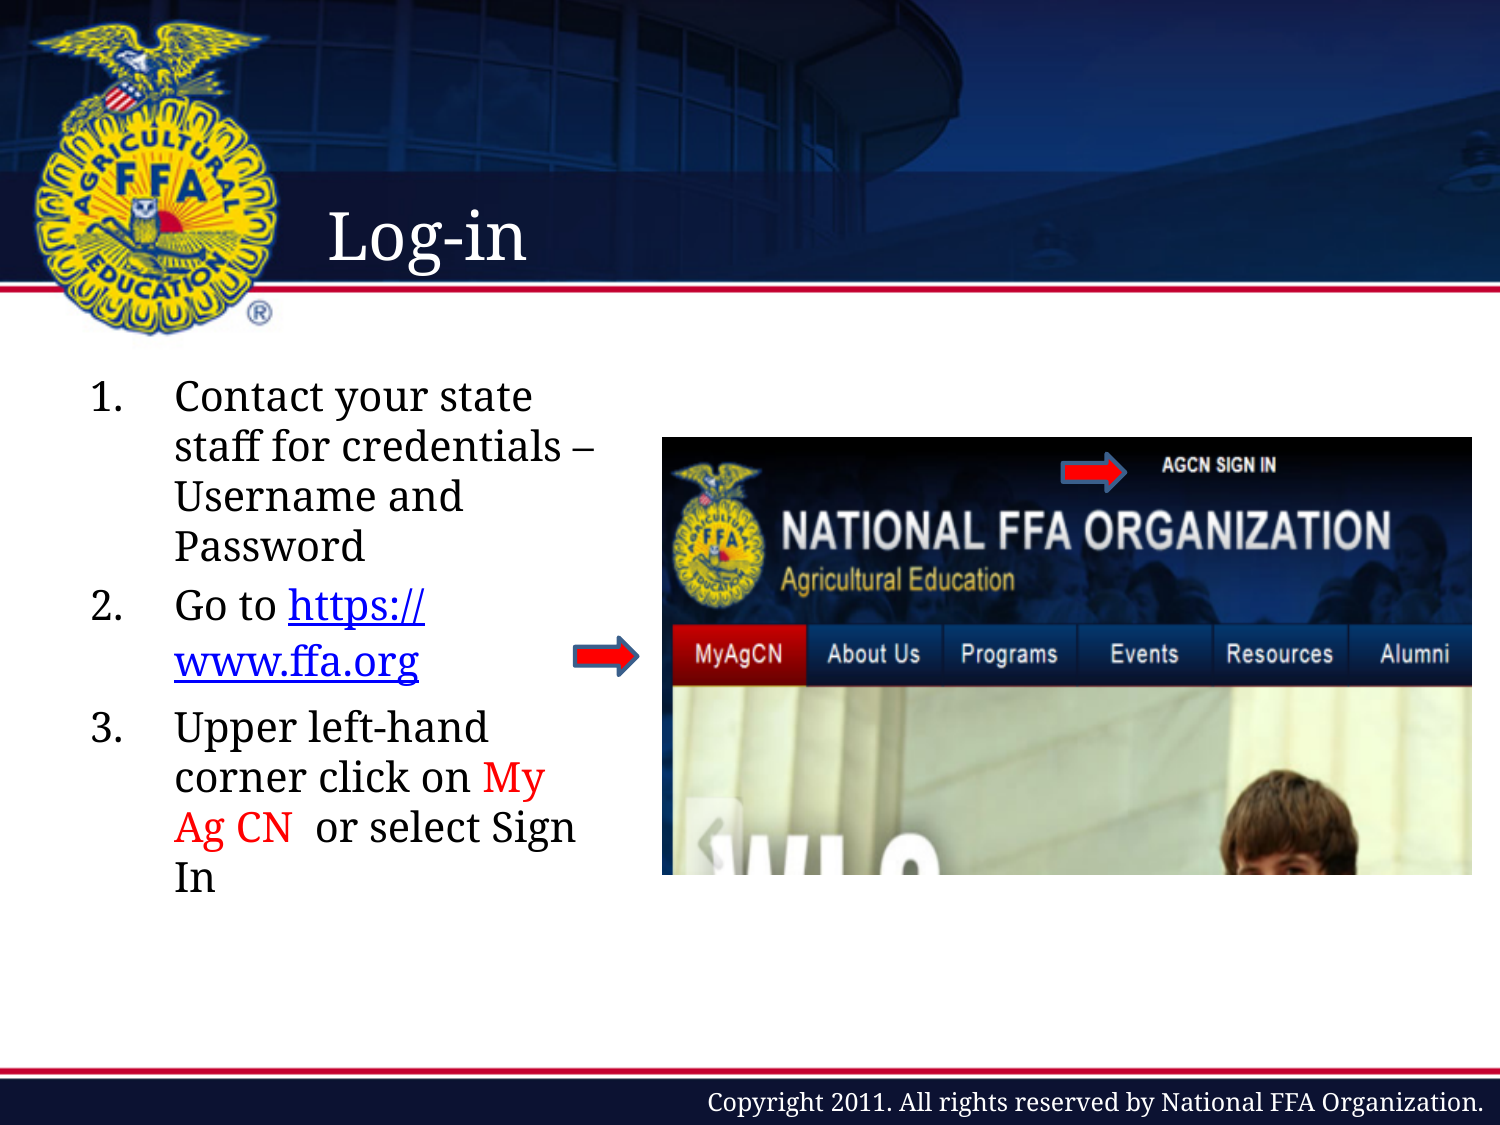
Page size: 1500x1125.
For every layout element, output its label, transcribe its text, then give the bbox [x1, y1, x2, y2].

title Log-in [312, 179, 1438, 288]
picture [0, 0, 1500, 1125]
list Contact your state staff for credentials – Username and Password Go to https://www.ffa.org Upper left-hand corner click on My Ag CN or select Sign In [75, 362, 610, 1013]
text_box [572, 635, 640, 677]
